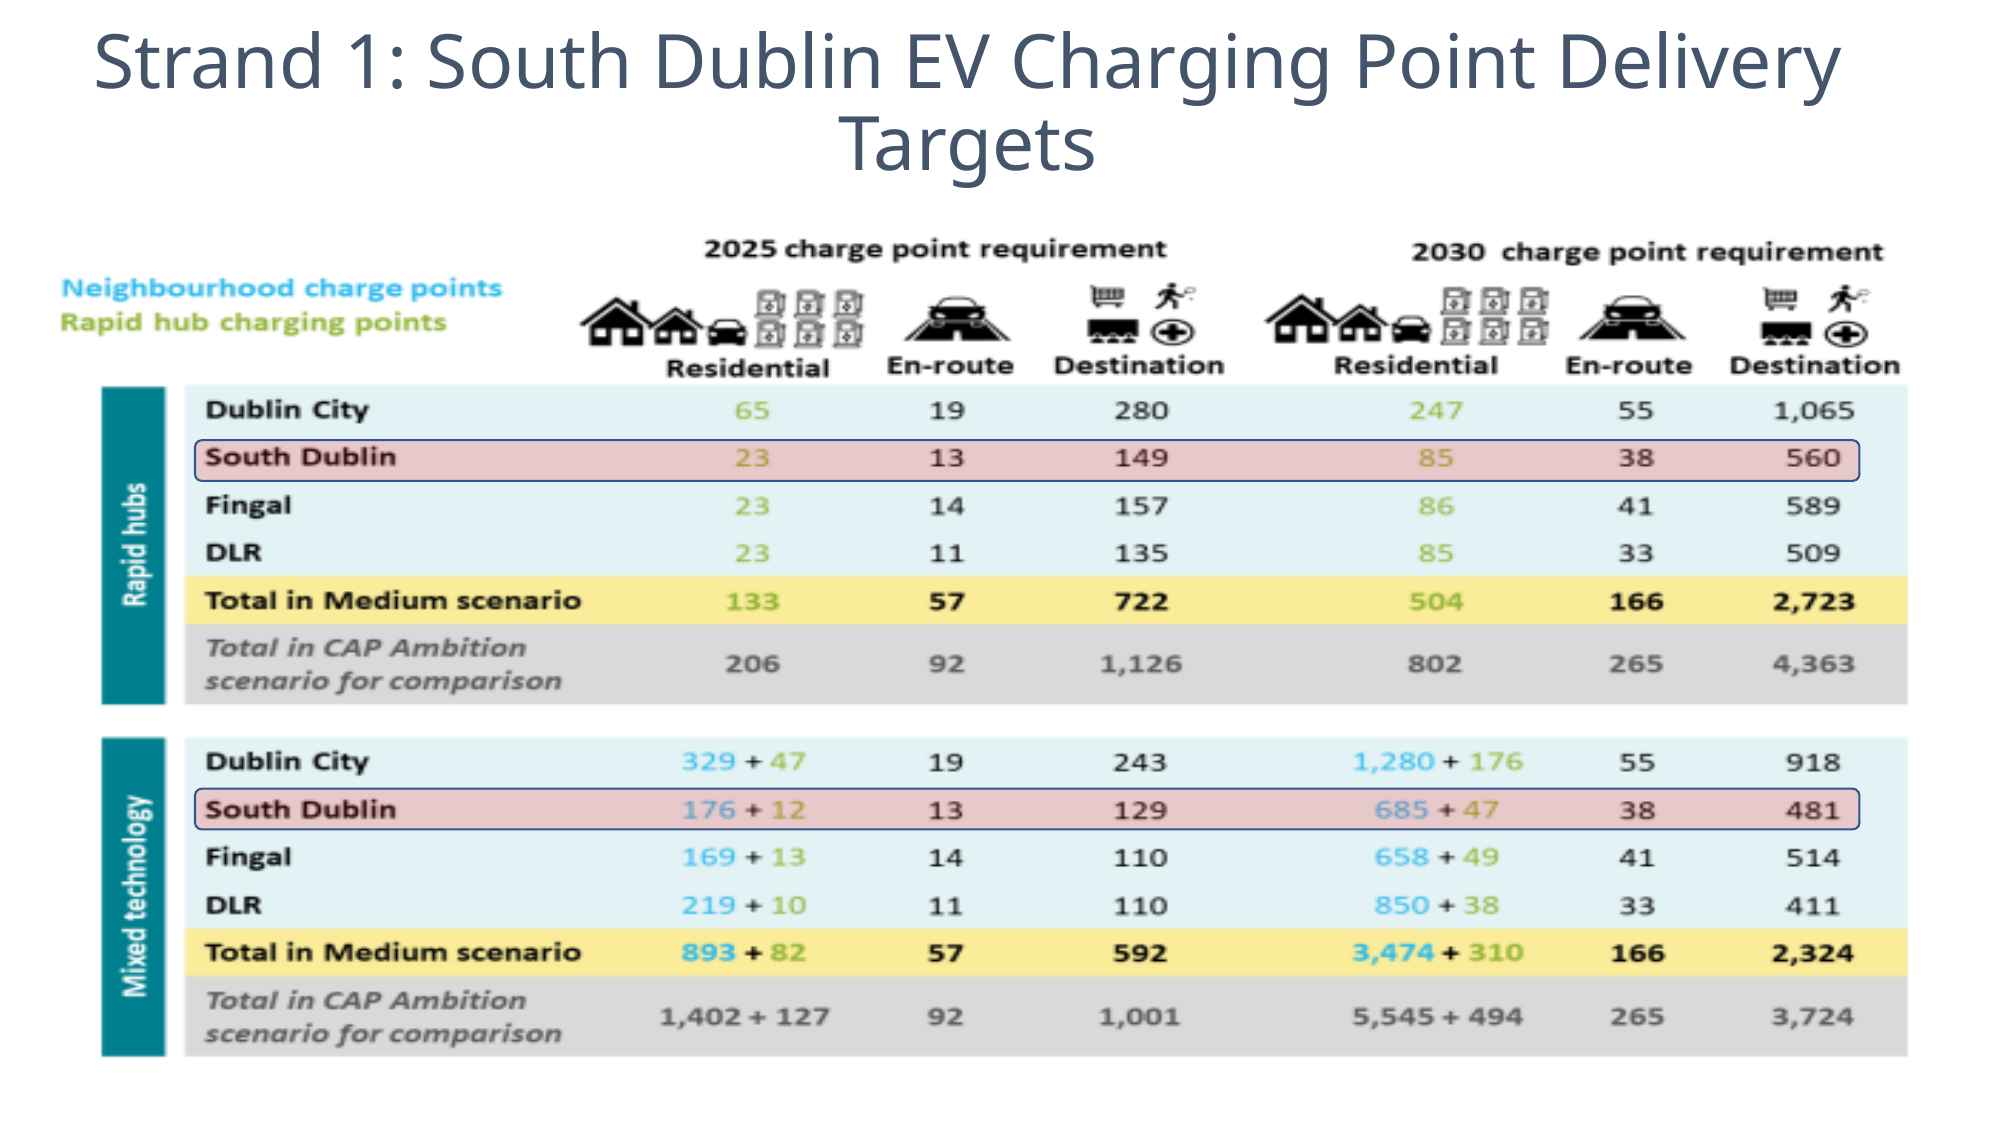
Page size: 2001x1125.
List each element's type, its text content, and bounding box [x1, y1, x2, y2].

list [0, 201, 1960, 1066]
title Strand 1: South Dublin EV Charging Point Delivery Targets [73, 0, 1863, 201]
